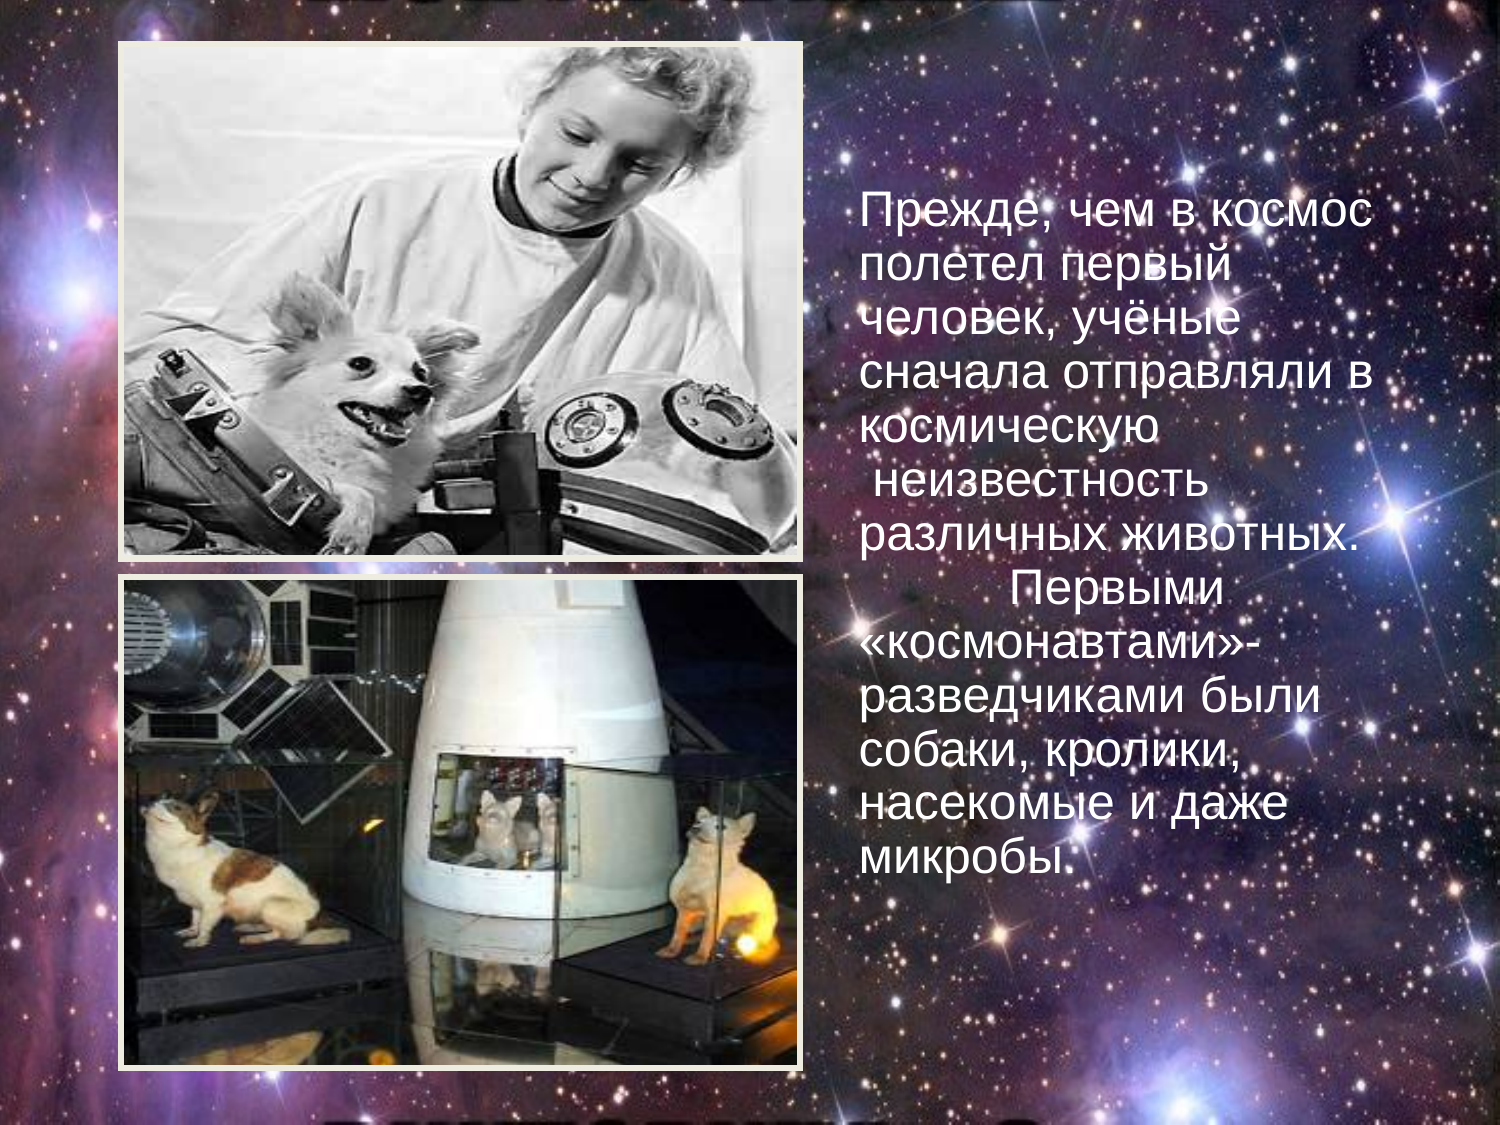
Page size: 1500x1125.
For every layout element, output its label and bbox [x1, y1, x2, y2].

list [0, 0, 1500, 1125]
text_box [123, 46, 798, 1066]
